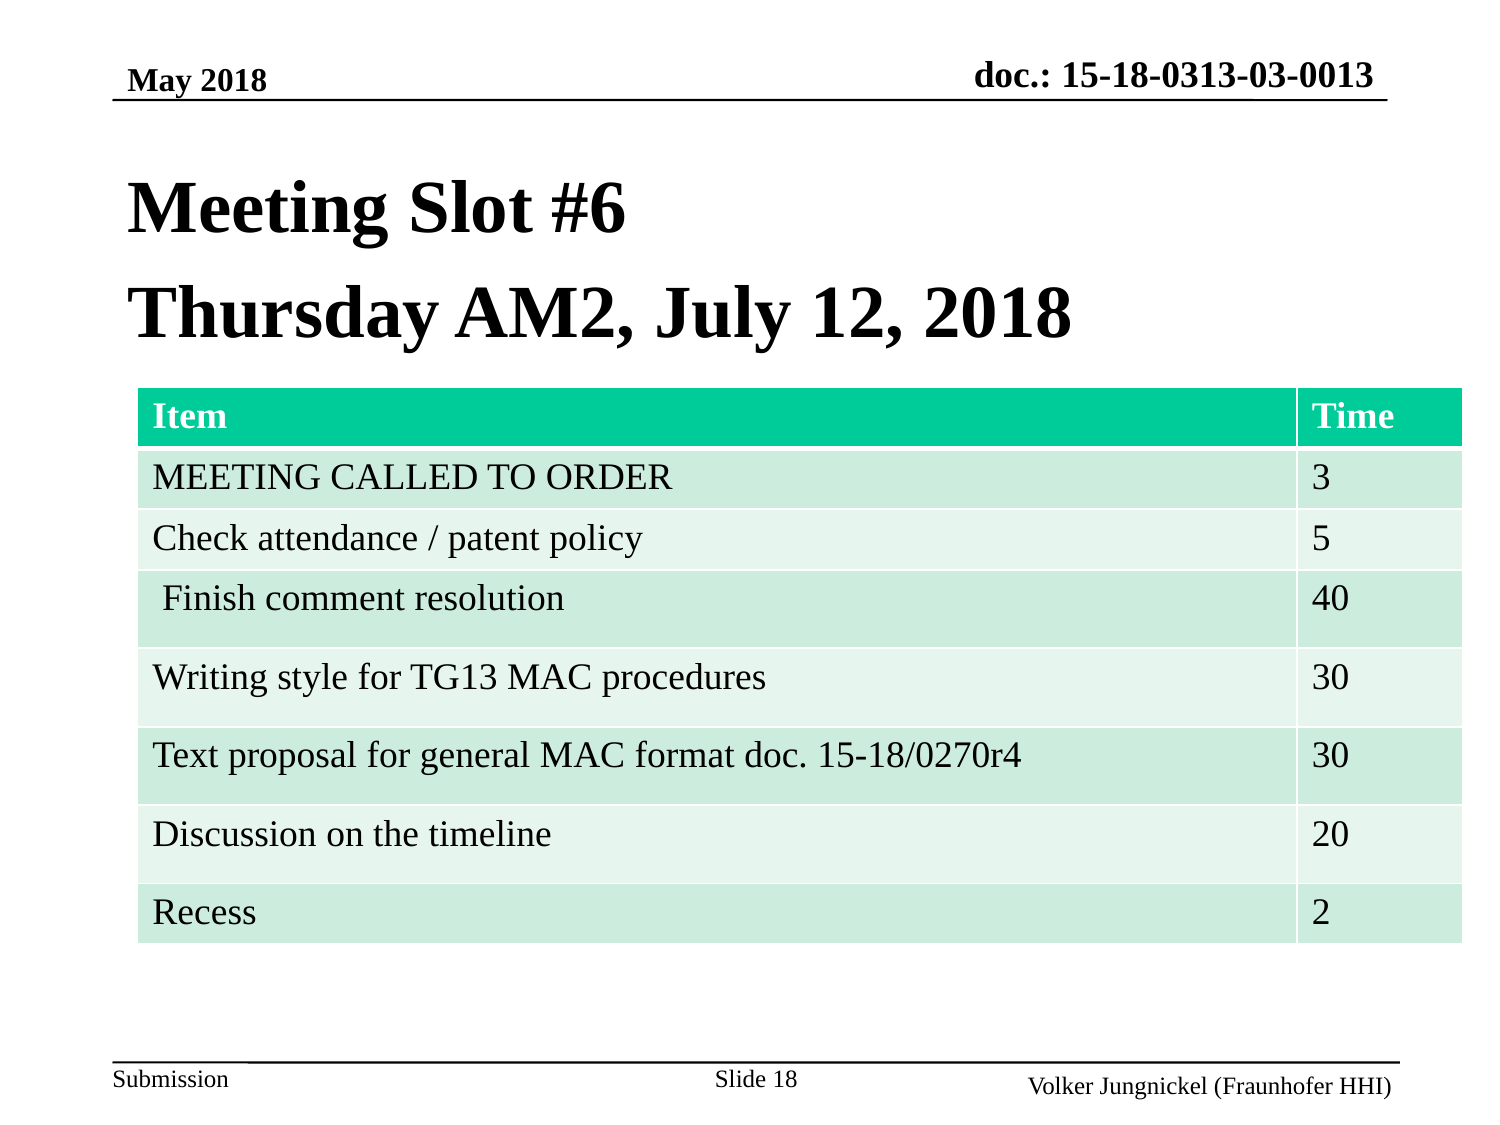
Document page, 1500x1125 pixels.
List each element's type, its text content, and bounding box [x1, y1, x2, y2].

table_cell 3 [1298, 451, 1462, 508]
footer Volker Jungnickel (Fraunhofer HHI) [1012, 1062, 1439, 1100]
table_cell 20 [1298, 806, 1462, 883]
table_cell Finish comment resolution [138, 571, 1296, 647]
slide_number Slide 18 [711, 1061, 801, 1093]
table_cell Text proposal for general MAC format doc. 15-18/0270r4 [138, 728, 1296, 804]
table_cell Discussion on the timeline [138, 806, 1296, 883]
table_cell Check attendance / patent policy [138, 510, 1296, 569]
table_cell 30 [1298, 728, 1462, 804]
text_box Meeting Slot #6 Thursday AM2, July 12, 2018 [112, 149, 1388, 425]
table_cell 5 [1298, 510, 1462, 569]
table_cell 40 [1298, 571, 1462, 647]
text_box May 2018 [112, 50, 425, 147]
table_cell 30 [1298, 649, 1462, 726]
table_header Item [138, 388, 1296, 446]
table_cell 2 [1298, 884, 1462, 943]
table_cell Recess [138, 884, 1296, 943]
table_cell Writing style for TG13 MAC procedures [138, 649, 1296, 726]
table_cell MEETING CALLED TO ORDER [138, 451, 1296, 508]
table_header Time [1298, 388, 1462, 446]
